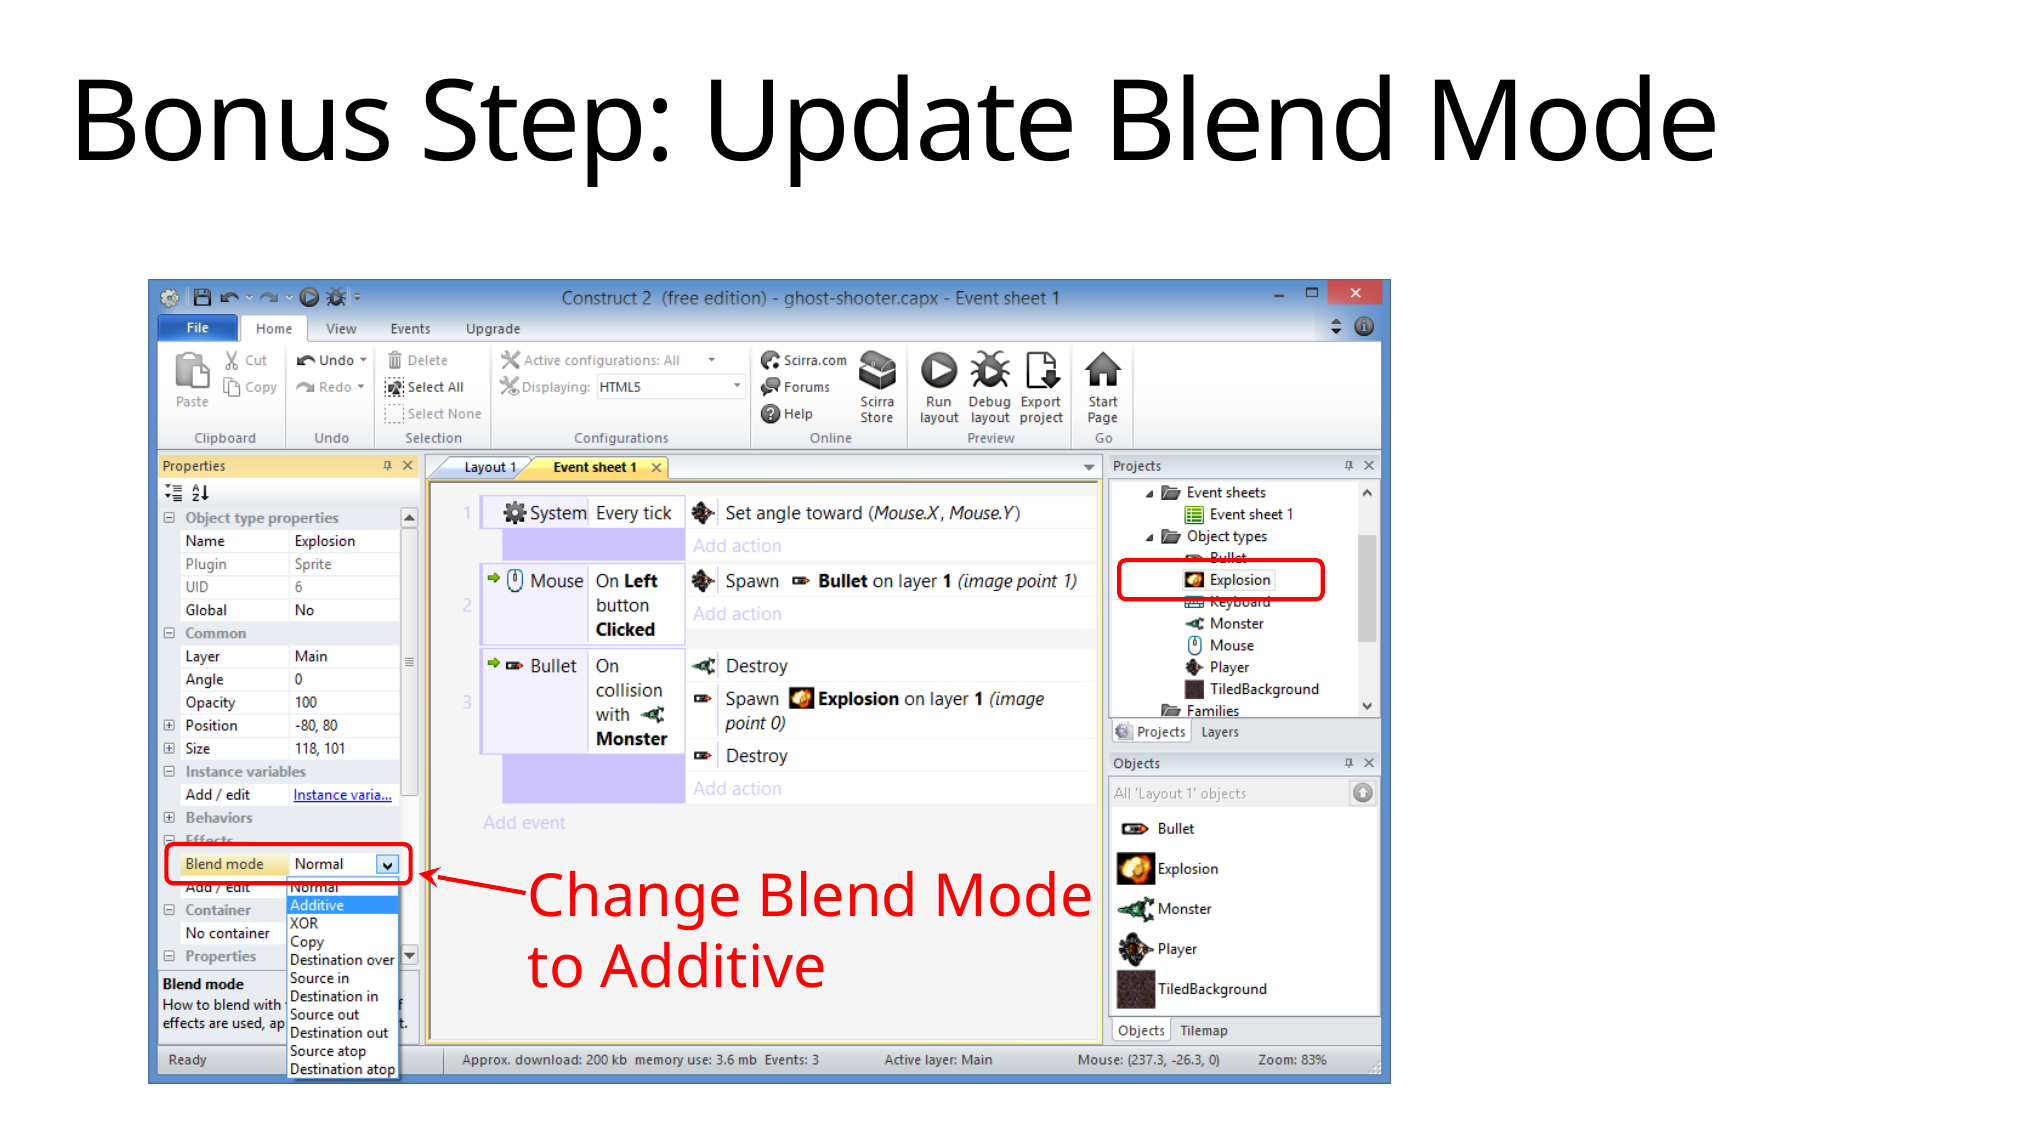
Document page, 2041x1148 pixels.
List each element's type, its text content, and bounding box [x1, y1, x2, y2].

title Bonus Step: Update Blend Mode [45, 48, 1996, 199]
picture [148, 279, 1392, 1084]
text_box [418, 873, 526, 894]
